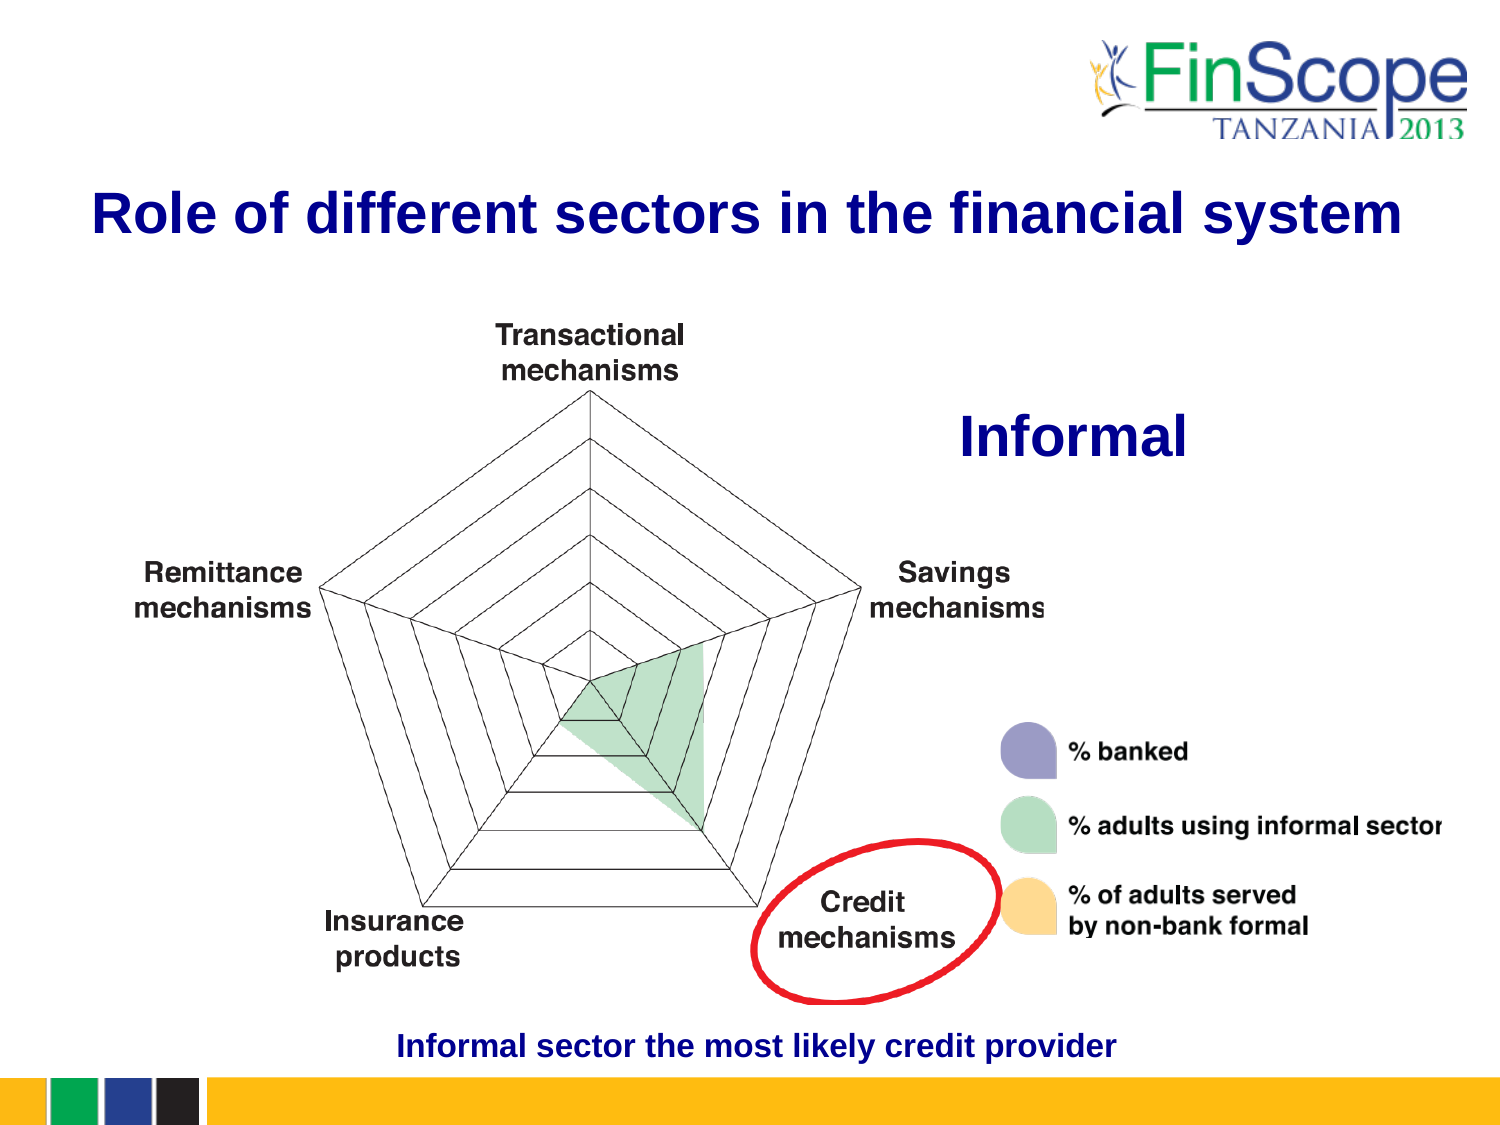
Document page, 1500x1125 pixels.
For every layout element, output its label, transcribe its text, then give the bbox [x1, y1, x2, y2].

picture [0, 1078, 200, 1125]
text_box Informal sector the most likely credit provider [41, 1017, 1473, 1072]
text_box [207, 1077, 1500, 1125]
text_box Informal [1049, 390, 1500, 476]
picture [135, 323, 1442, 1006]
text_box Role of different sectors in the financial system [32, 167, 1464, 253]
picture [1089, 40, 1468, 139]
